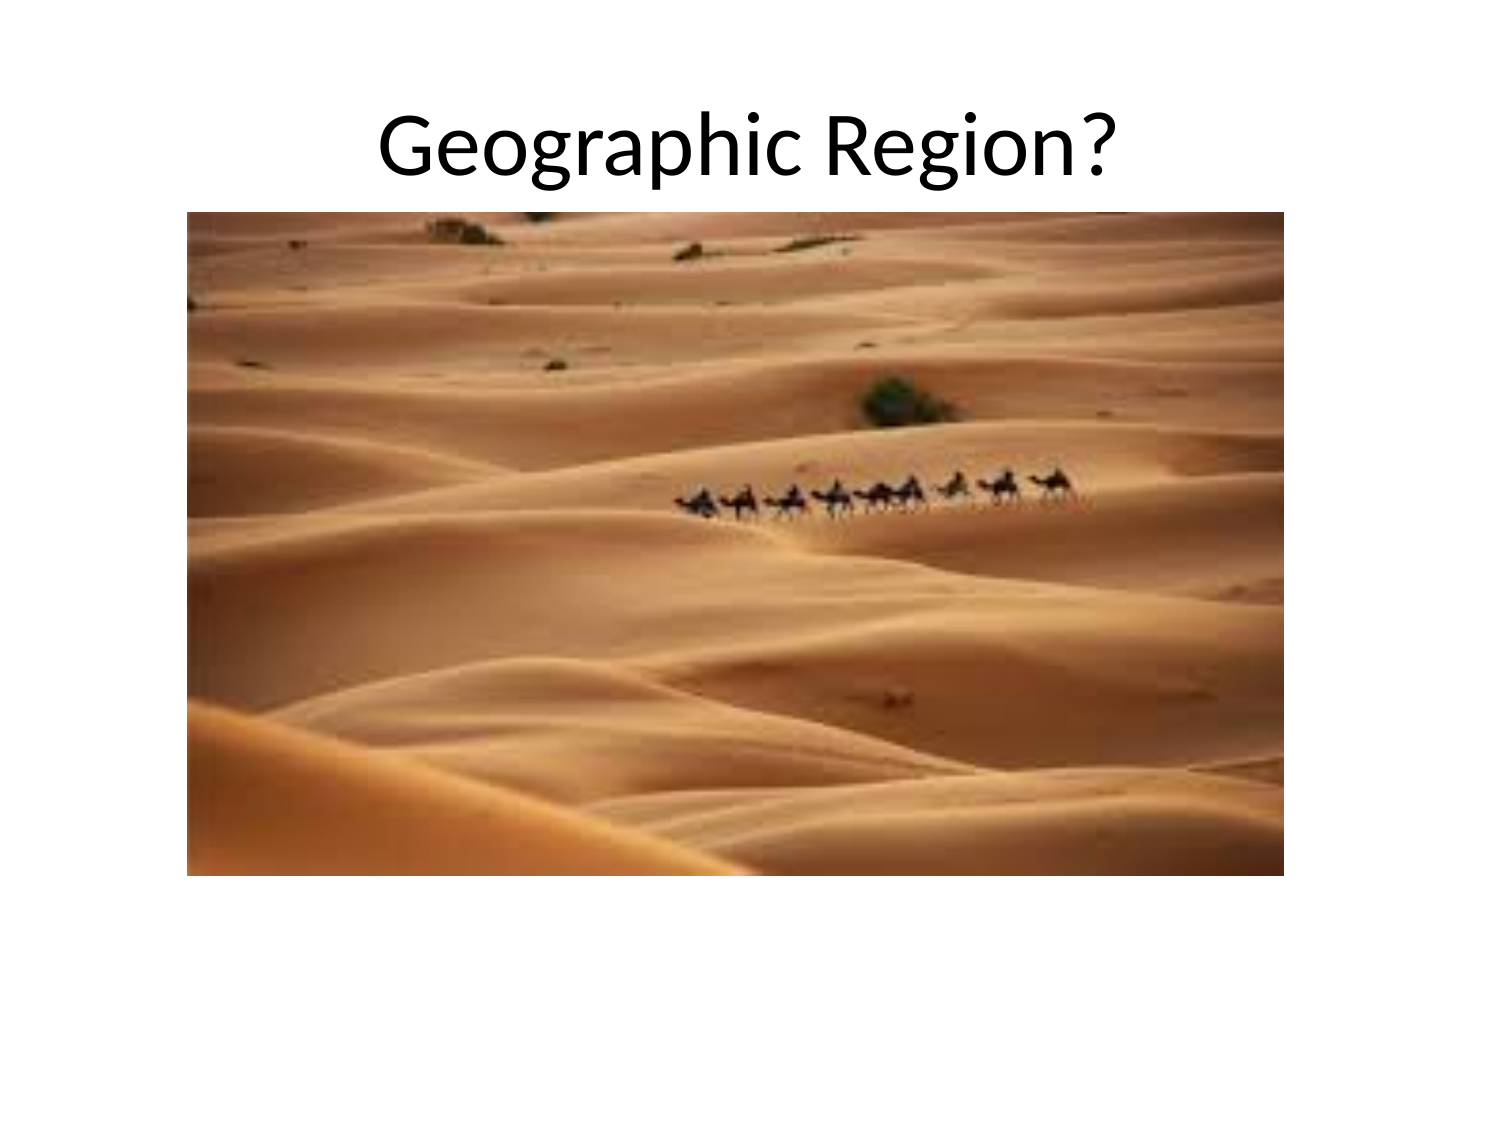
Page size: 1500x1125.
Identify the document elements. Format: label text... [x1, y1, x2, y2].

title Geographic Region? [75, 45, 1425, 233]
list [187, 212, 1284, 877]
